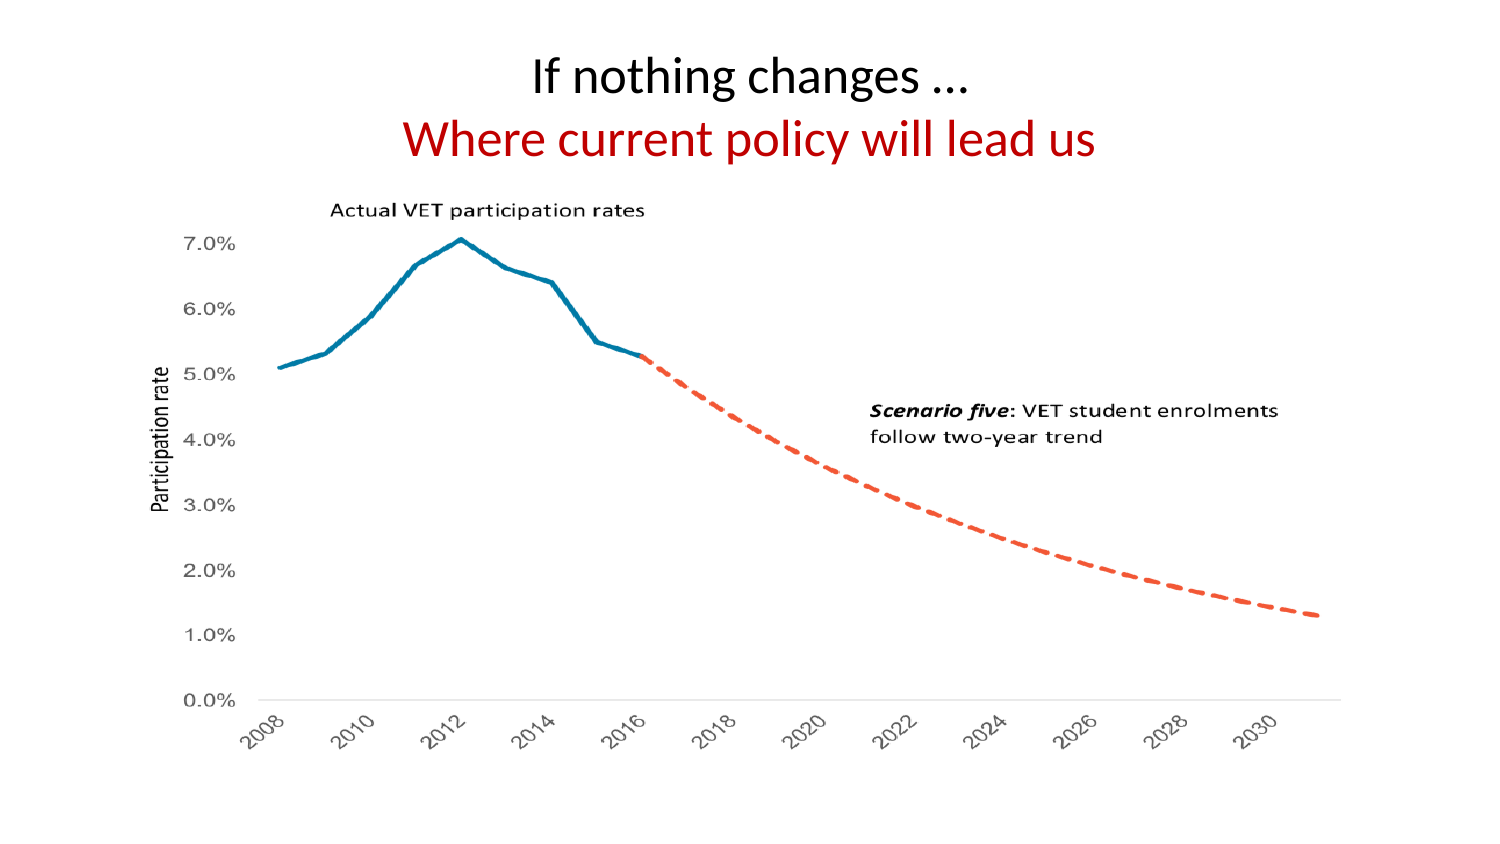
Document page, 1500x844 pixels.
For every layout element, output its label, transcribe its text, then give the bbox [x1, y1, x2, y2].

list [74, 196, 1426, 754]
title If nothing changes … Where current policy will lead us [75, 33, 1425, 175]
